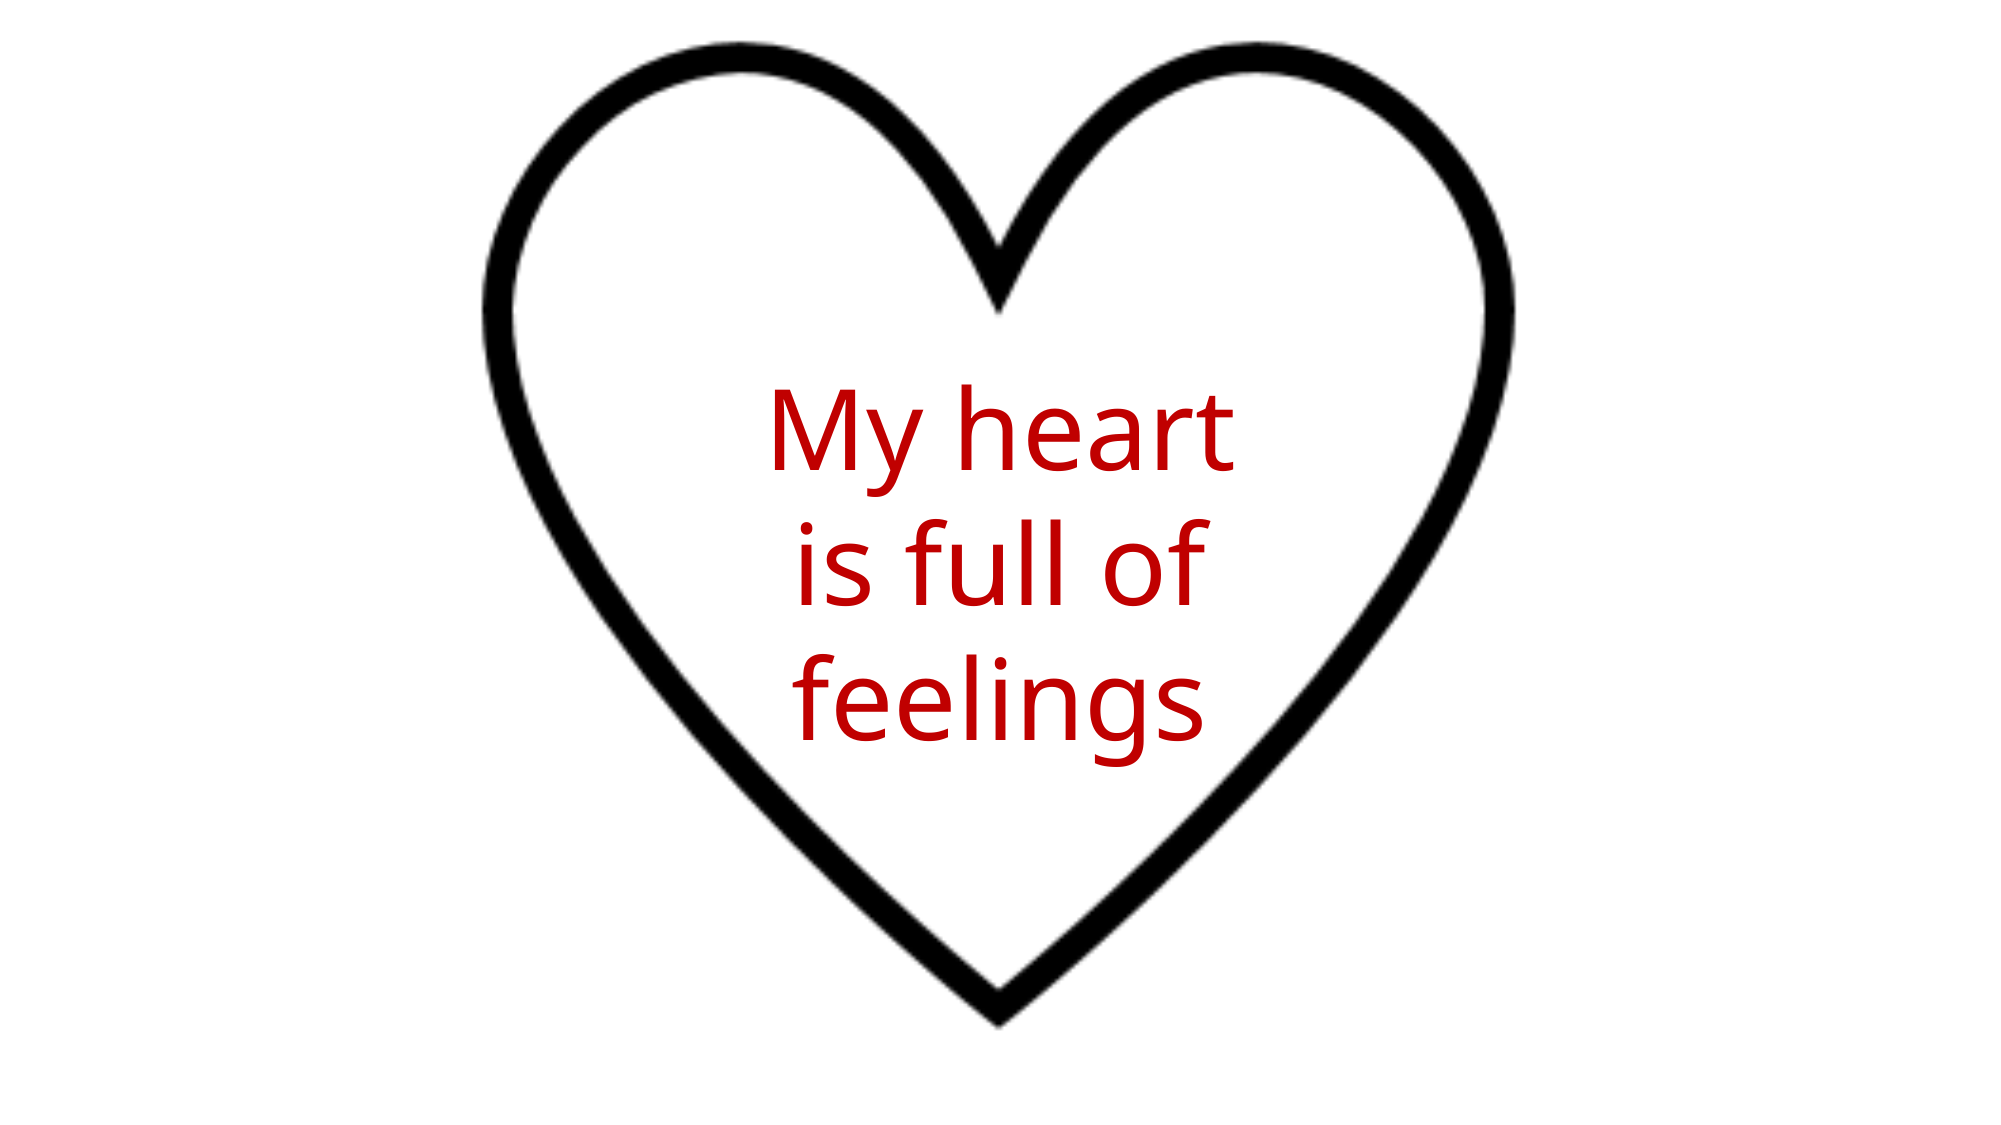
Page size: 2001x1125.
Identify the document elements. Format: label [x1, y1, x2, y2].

picture [271, 0, 1729, 1125]
